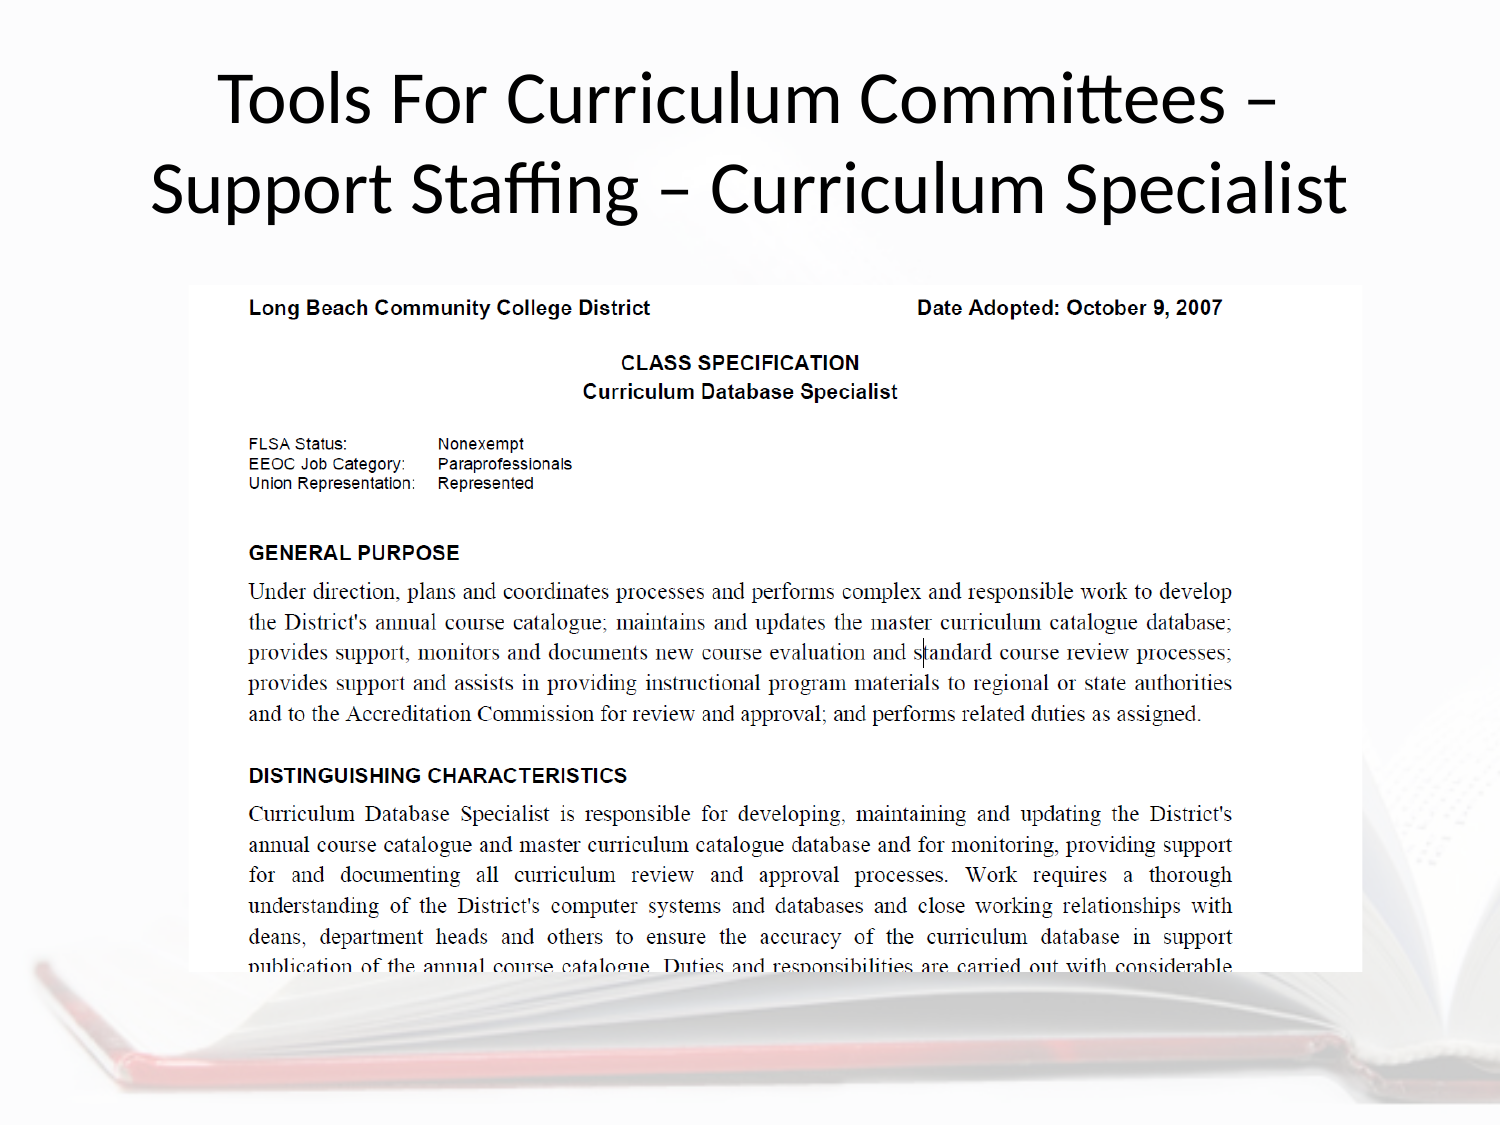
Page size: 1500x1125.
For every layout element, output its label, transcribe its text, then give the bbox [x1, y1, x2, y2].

title Tools For Curriculum Committees – Support Staffing – Curriculum Specialist [75, 45, 1425, 233]
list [188, 285, 1363, 973]
